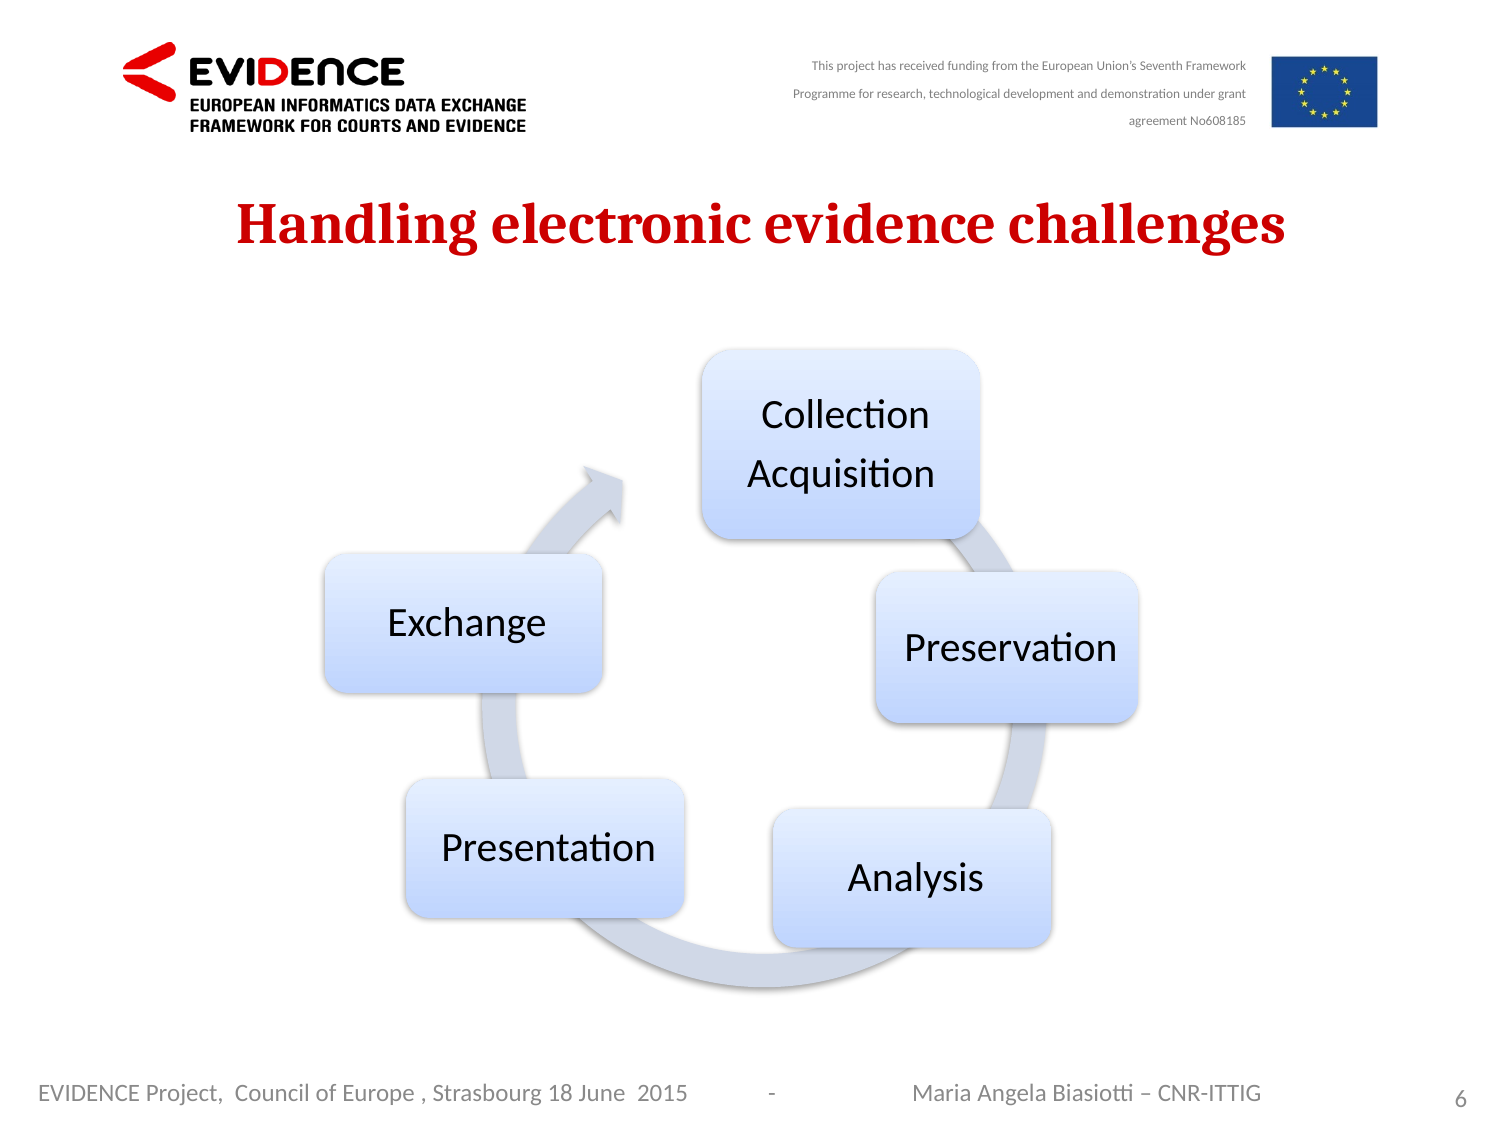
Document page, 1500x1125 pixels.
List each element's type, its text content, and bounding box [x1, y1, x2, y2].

text_box Maria Angela Biasiotti – CNR-ITTIG [891, 1058, 1401, 1125]
slide_number 6 [1401, 1064, 1483, 1125]
text_box EVIDENCE Project, Council of Europe , Strasbourg 18 June 2015 - [17, 1058, 845, 1125]
picture [123, 42, 526, 132]
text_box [324, 349, 1410, 953]
picture [1269, 54, 1379, 129]
title Handling electronic evidence challenges [183, 160, 1341, 280]
text_box This project has received funding from the European Union’s Seventh Framework Programme for research, technological development and demonstration under grant agreement No608185 [750, 54, 1247, 126]
